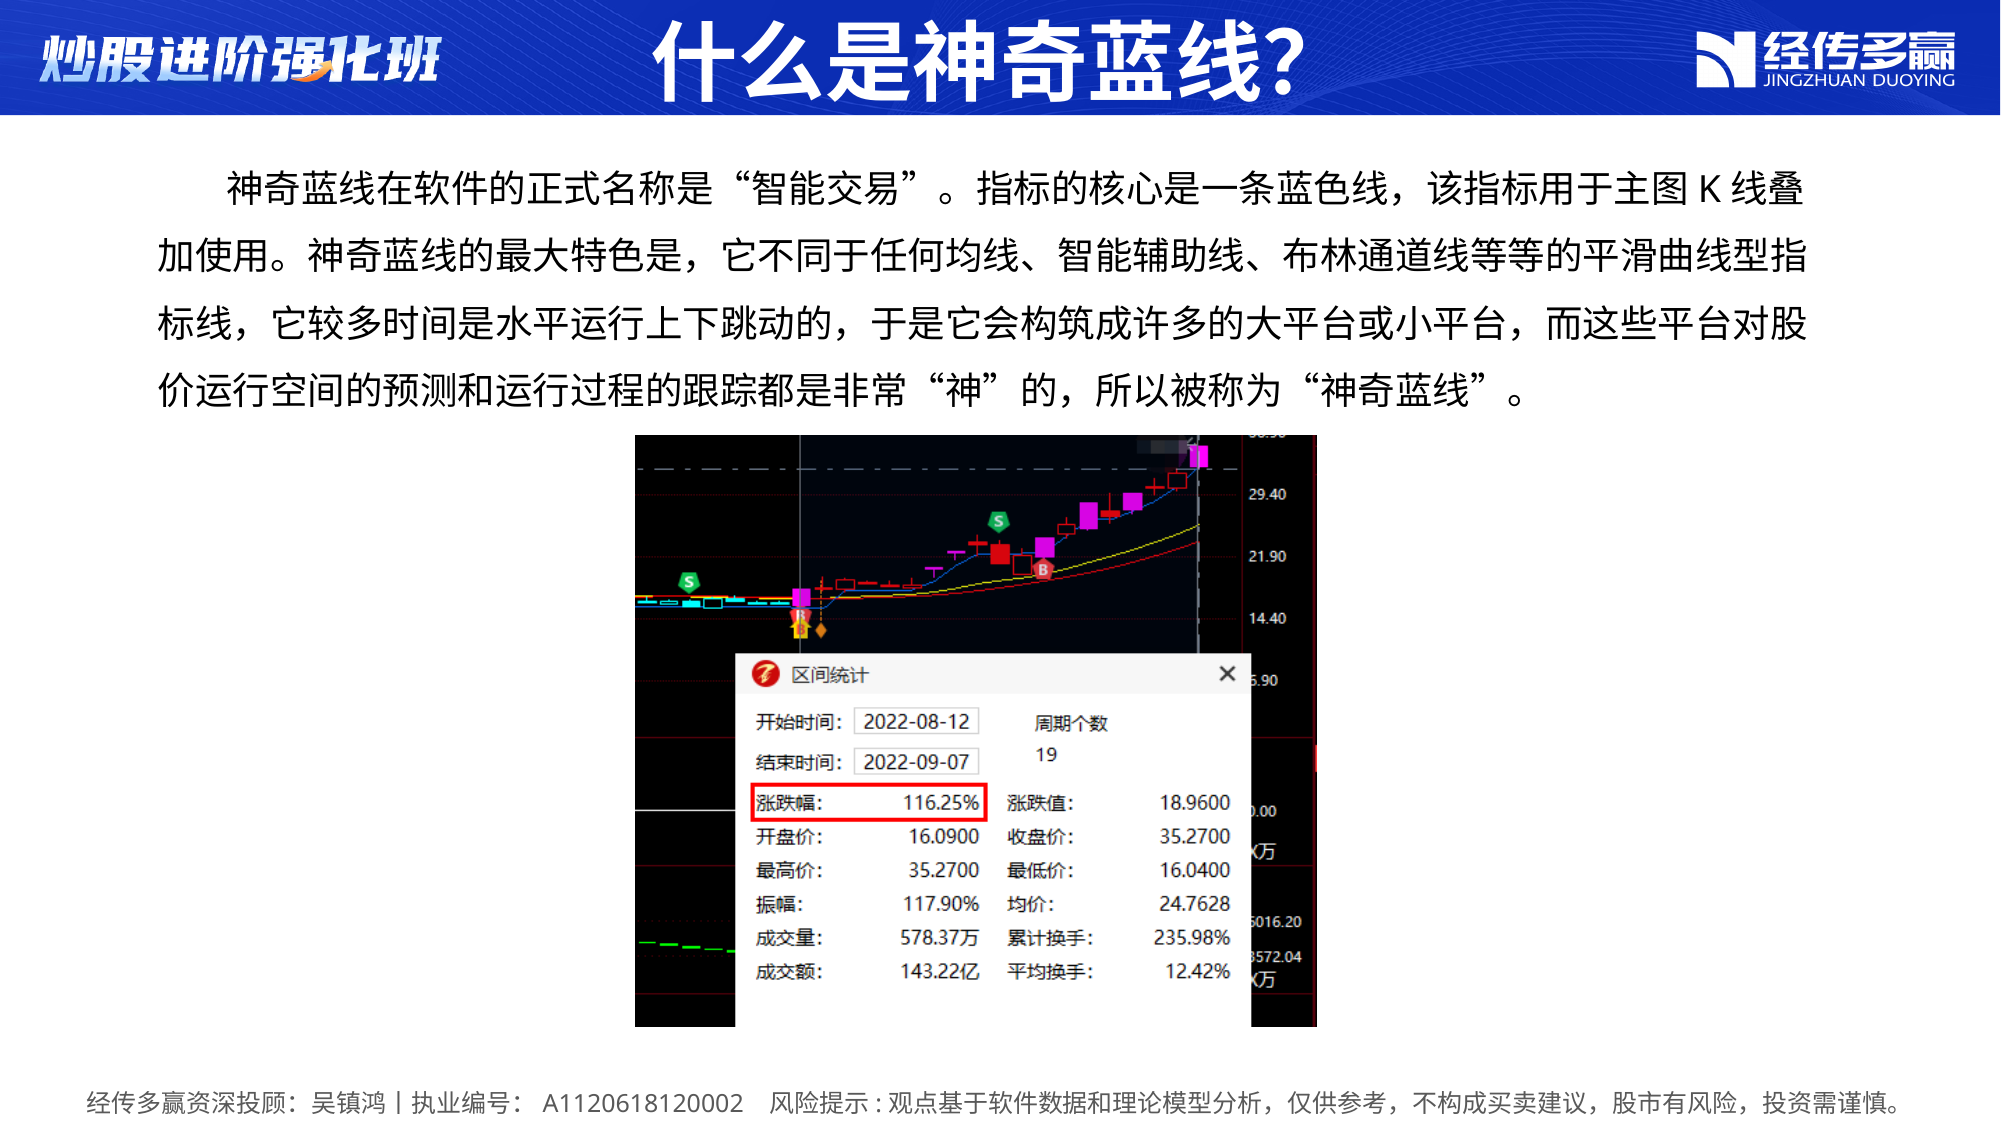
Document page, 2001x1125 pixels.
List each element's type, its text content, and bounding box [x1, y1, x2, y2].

text_box 神奇蓝线在软件的正式名称是“智能交易”。指标的核心是一条蓝色线，该指标用于主图K线叠加使用。神奇蓝线的最大特色是，它不同于任何均线、智能辅助线、布林通道线等等的平滑曲线型指标线，它较多时间是水平运行上下跳动的，于是它会构筑成许多的大平台或小平台，而这些平台对股价运行空间的预测和运行过程的跟踪都是非常“神”的，所以被称为“神奇蓝线”。 [143, 134, 1855, 420]
picture [0, 0, 2001, 1125]
text_box 什么是神奇蓝线？ [0, 0, 2000, 120]
